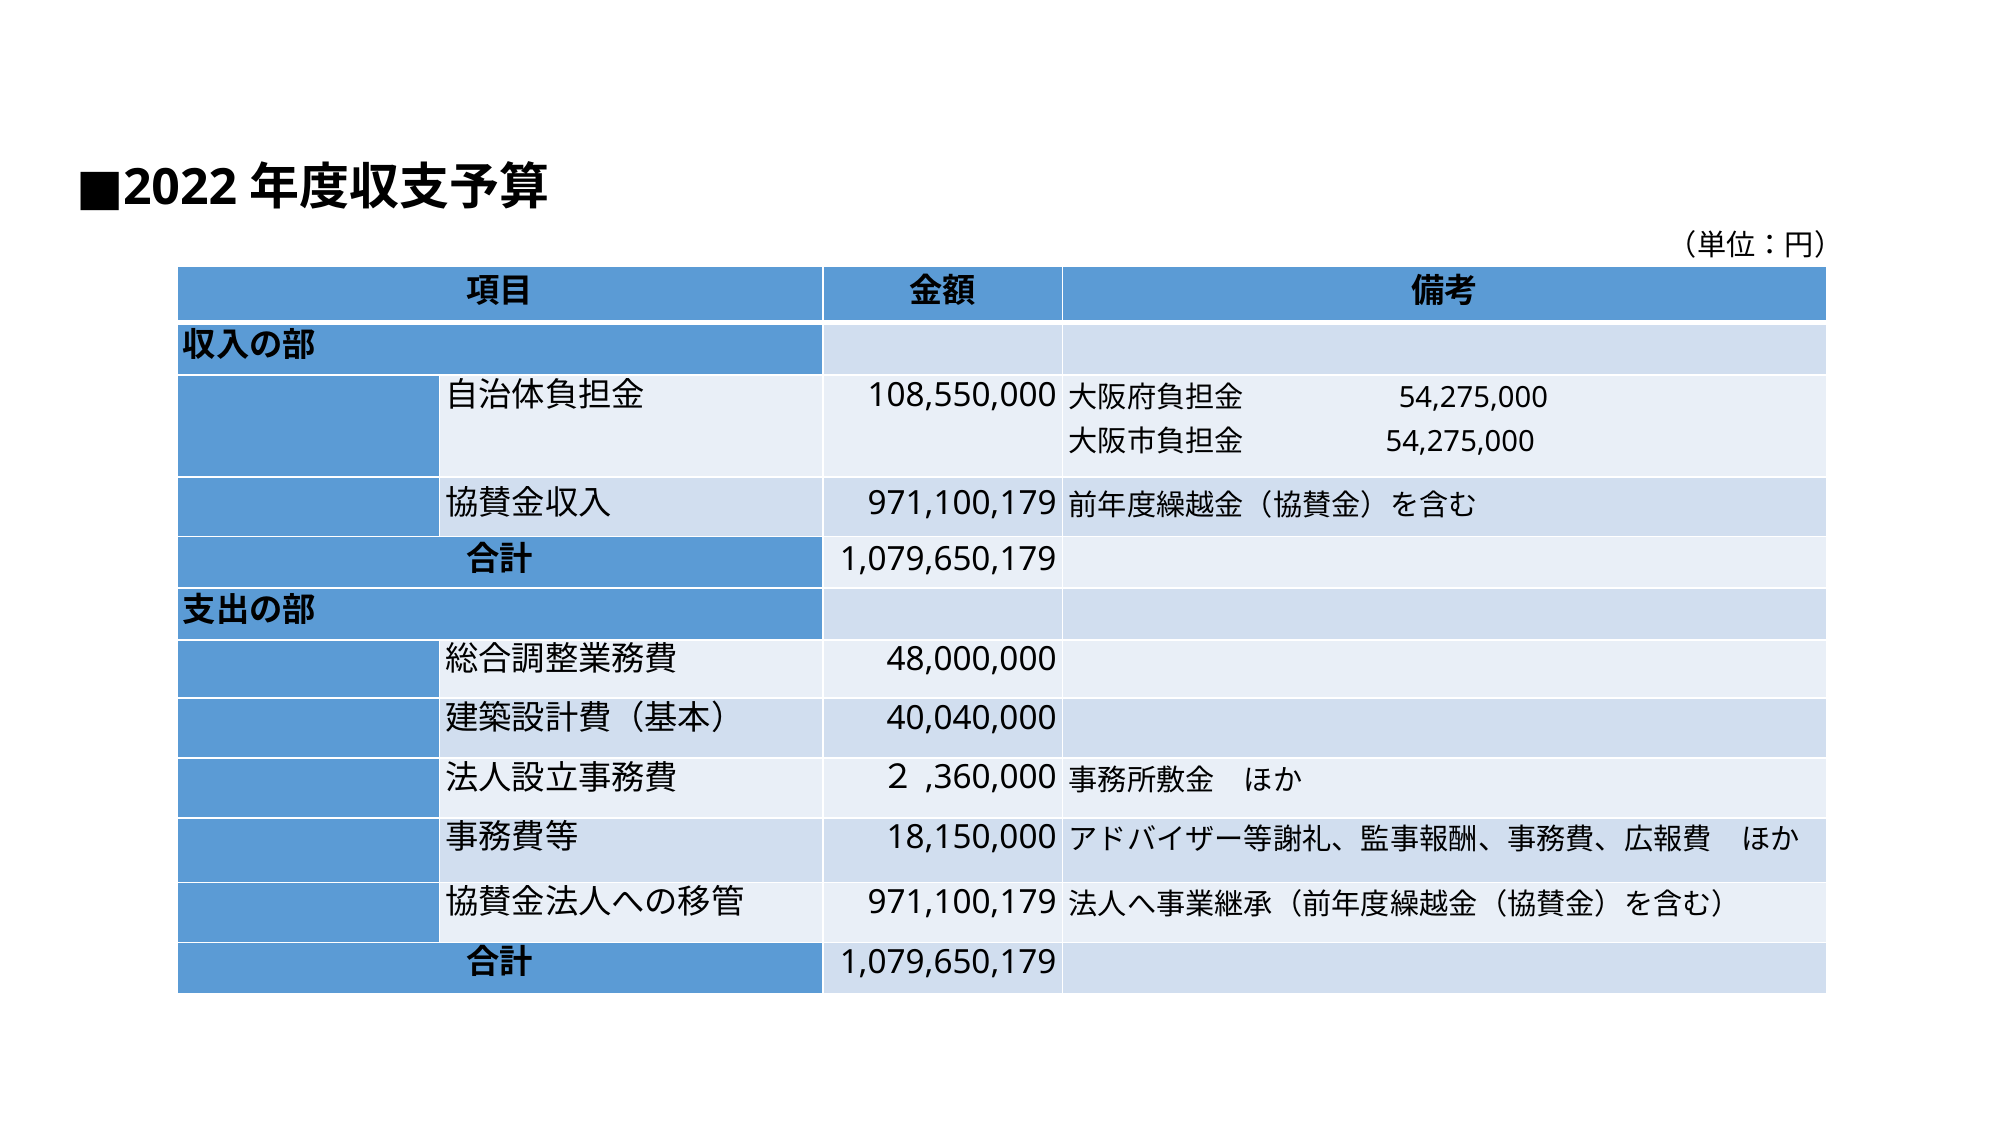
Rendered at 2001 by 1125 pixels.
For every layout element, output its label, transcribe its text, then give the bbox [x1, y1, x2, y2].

table_cell 48,000,000 [824, 641, 1062, 697]
table_cell [178, 819, 439, 882]
table_cell [1063, 325, 1826, 374]
table_cell 前年度繰越金（協賛金）を含む [1063, 478, 1826, 536]
table_header 備考 [1063, 267, 1826, 320]
table_cell 971,100,179 [824, 883, 1062, 942]
table_cell [1063, 537, 1826, 587]
table_cell 収入の部 [178, 325, 822, 374]
table_cell [178, 699, 439, 757]
table_cell 協賛金収入 [440, 478, 822, 536]
table_cell [178, 478, 439, 536]
table_cell 971,100,179 [824, 478, 1062, 536]
table_cell [178, 759, 439, 817]
table_cell アドバイザー等謝礼、監事報酬、事務費、広報費 ほか [1063, 819, 1826, 882]
table_header 項目 [178, 267, 822, 320]
table_cell 合計 [178, 943, 822, 993]
table_cell 総合調整業務費 [440, 641, 822, 697]
table_header 金額 [824, 267, 1062, 320]
table_cell 40,040,000 [824, 699, 1062, 757]
table_cell 協賛金法人への移管 [440, 883, 822, 942]
table_cell 108,550,000 [824, 376, 1062, 476]
table_cell ２,360,000 [824, 759, 1062, 817]
text_box ■2022年度収支予算 [60, 124, 1786, 245]
table_cell 事務所敷金 ほか [1063, 759, 1826, 817]
table_cell [1063, 699, 1826, 757]
table_cell 1,079,650,179 [824, 943, 1062, 993]
table_cell [1063, 641, 1826, 697]
table_cell [1063, 943, 1826, 993]
table_cell [1063, 589, 1826, 639]
table_cell [178, 883, 439, 942]
table_cell [178, 376, 439, 476]
table_cell 建築設計費（基本） [440, 699, 822, 757]
table_cell [824, 325, 1062, 374]
table_cell [178, 641, 439, 697]
table_cell 法人へ事業継承（前年度繰越金（協賛金）を含む） [1063, 883, 1826, 942]
table_cell 自治体負担金 [440, 376, 822, 476]
table_cell [824, 589, 1062, 639]
table_cell 法人設立事務費 [440, 759, 822, 817]
table_cell 合計 [178, 537, 822, 587]
table_cell 事務費等 [440, 819, 822, 882]
table_cell 1,079,650,179 [824, 537, 1062, 587]
table_cell 支出の部 [178, 589, 822, 639]
table_cell 大阪府負担金 54,275,000 大阪市負担金 54,275,000 [1063, 376, 1826, 476]
table_cell 18,150,000 [824, 819, 1062, 882]
text_box （単位：円） [1653, 219, 1859, 269]
